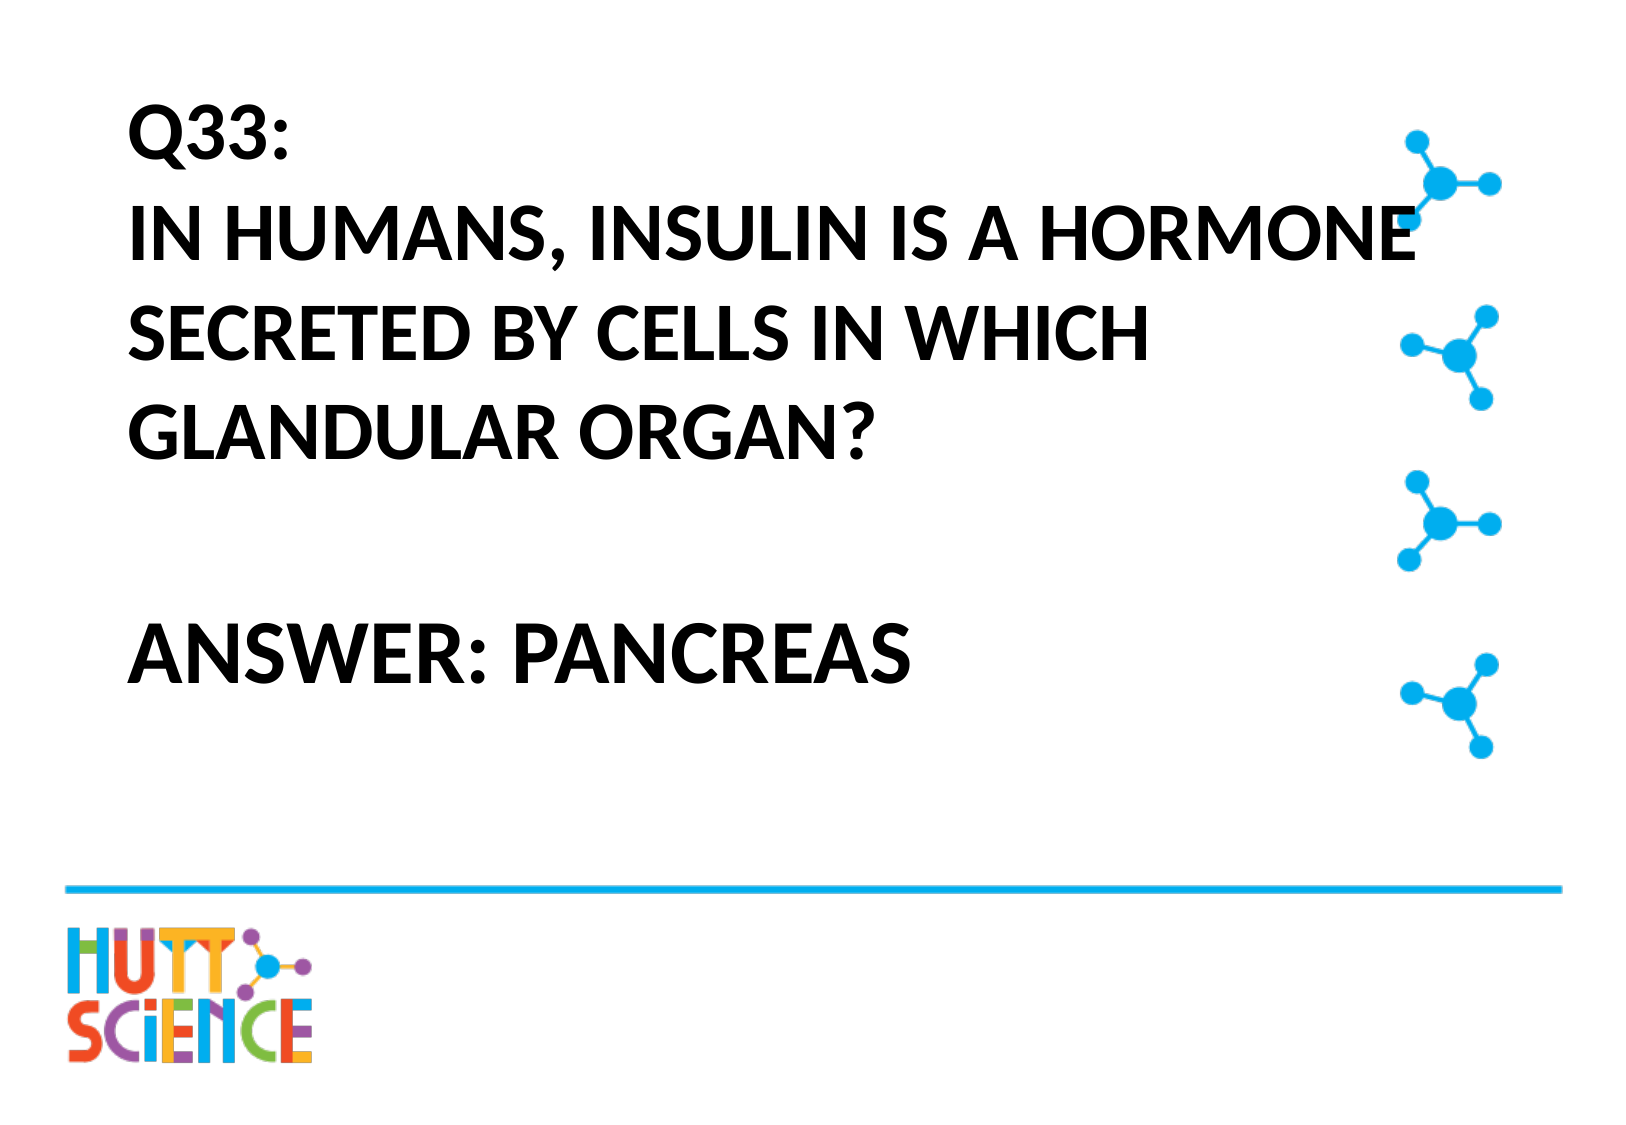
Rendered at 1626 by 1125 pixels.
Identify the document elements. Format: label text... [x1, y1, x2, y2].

text_box Answer: Pancreas [112, 474, 1494, 881]
title Q33: In humans, insulin is a hormone secreted by cells in which glandular organ? [112, 69, 1494, 442]
